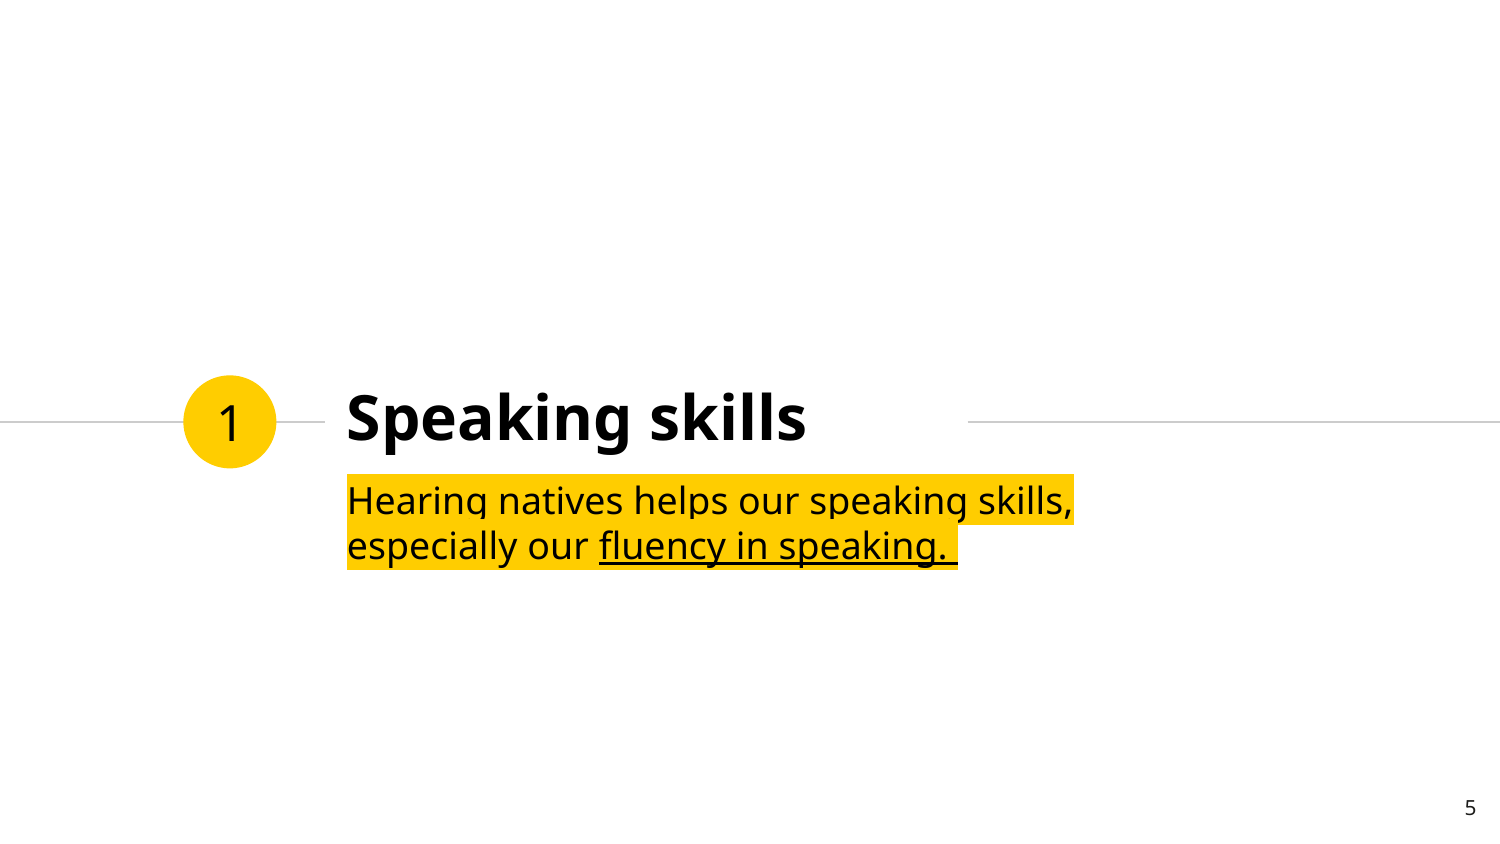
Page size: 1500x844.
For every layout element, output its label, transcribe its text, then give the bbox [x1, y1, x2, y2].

text_box 1 [186, 375, 276, 468]
slide_number 5 [1401, 779, 1492, 844]
title Speaking skills [331, 277, 954, 461]
subtitle Hearing natives helps our speaking skills, especially our fluency in speaking. [331, 461, 1249, 591]
